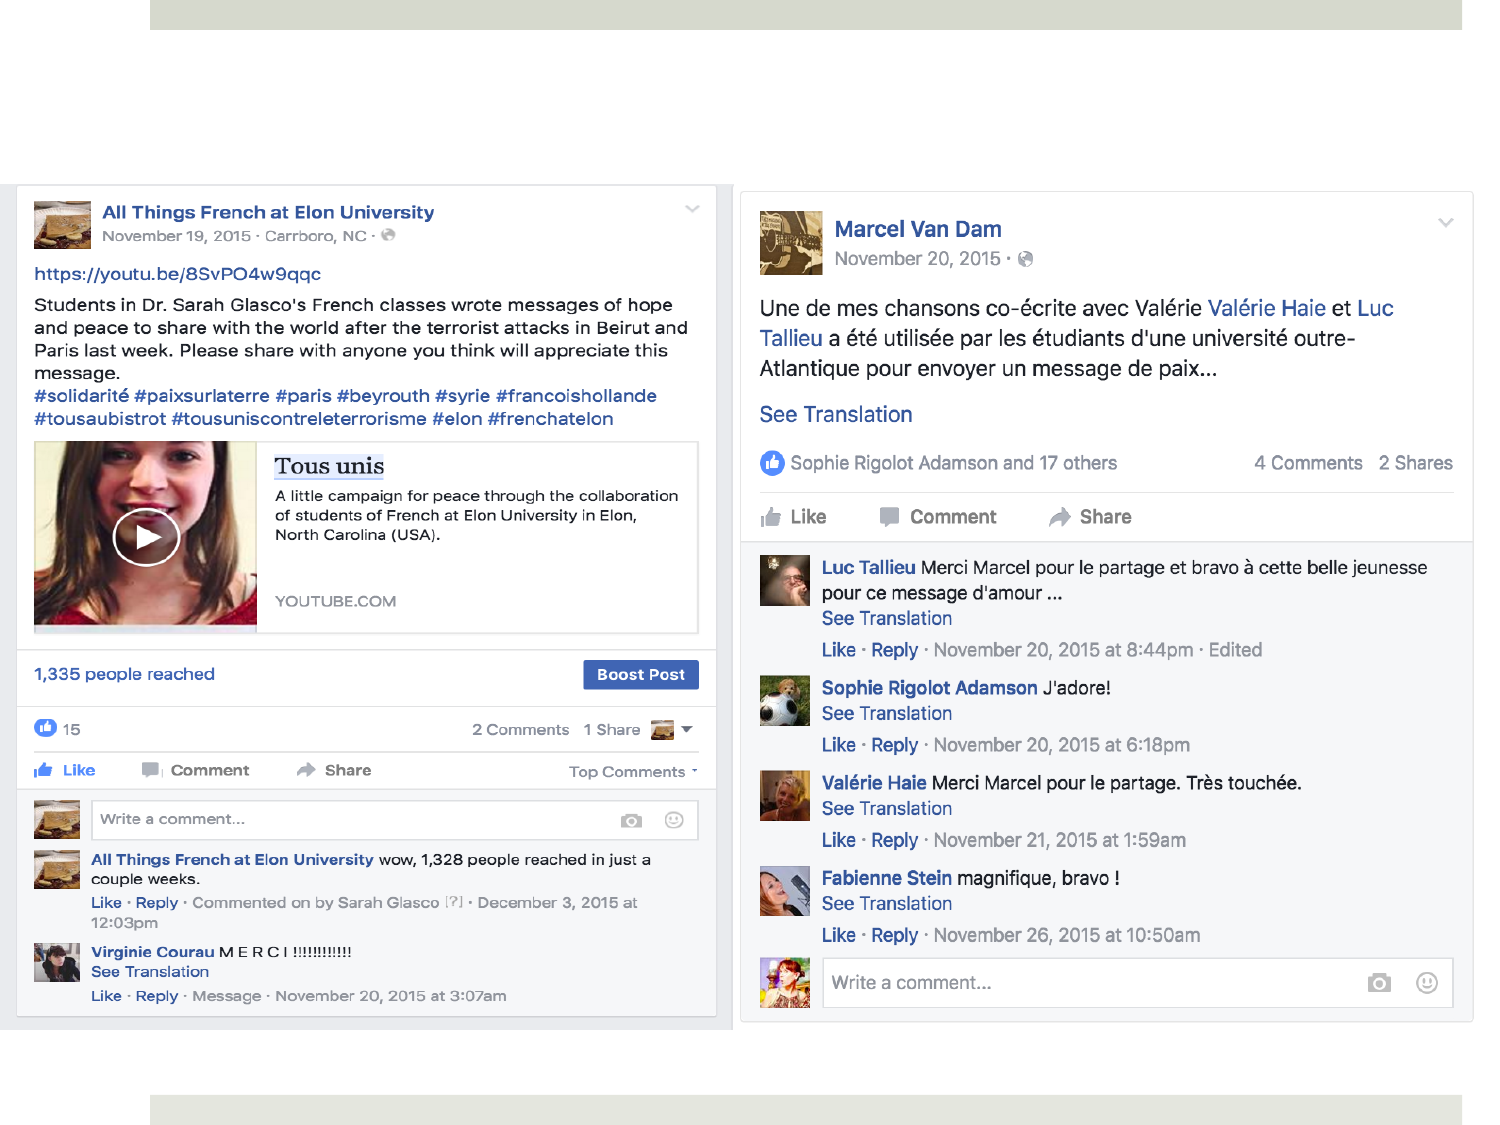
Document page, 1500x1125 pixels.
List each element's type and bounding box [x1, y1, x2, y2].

picture [0, 183, 734, 1031]
list [734, 183, 1483, 1031]
